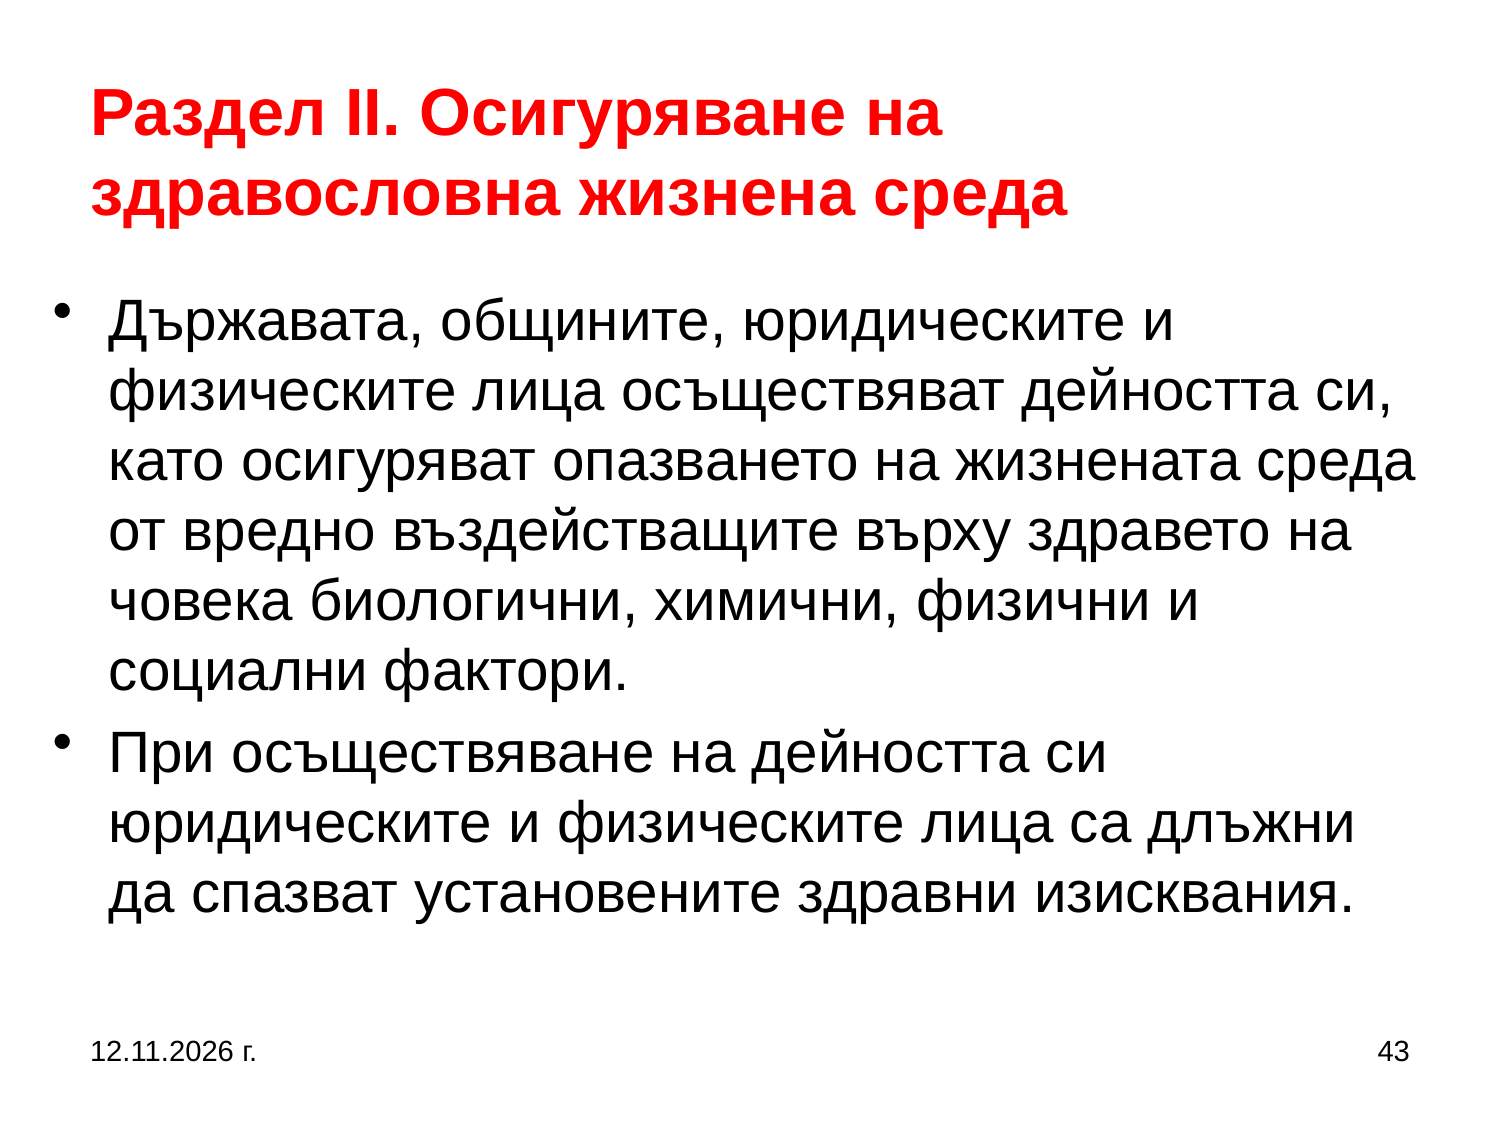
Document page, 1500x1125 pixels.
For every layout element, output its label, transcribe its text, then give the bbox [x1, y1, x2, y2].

title Раздел II. Осигуряване на здравословна жизнена среда [75, 45, 1425, 275]
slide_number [75, 1024, 425, 1103]
list Държавата, общините, юридическите и физическите лица осъществяват дейността си, като осигуряват опазването на жизнената среда от вредно въздействащите върху здравето на човека биологични, химични, физични и социални фактори. При осъществяване на дейността си юридическите и физическите лица са длъжни да спазват установените здравни изисквания. [37, 275, 1450, 988]
slide_number 43 [1074, 1024, 1425, 1103]
